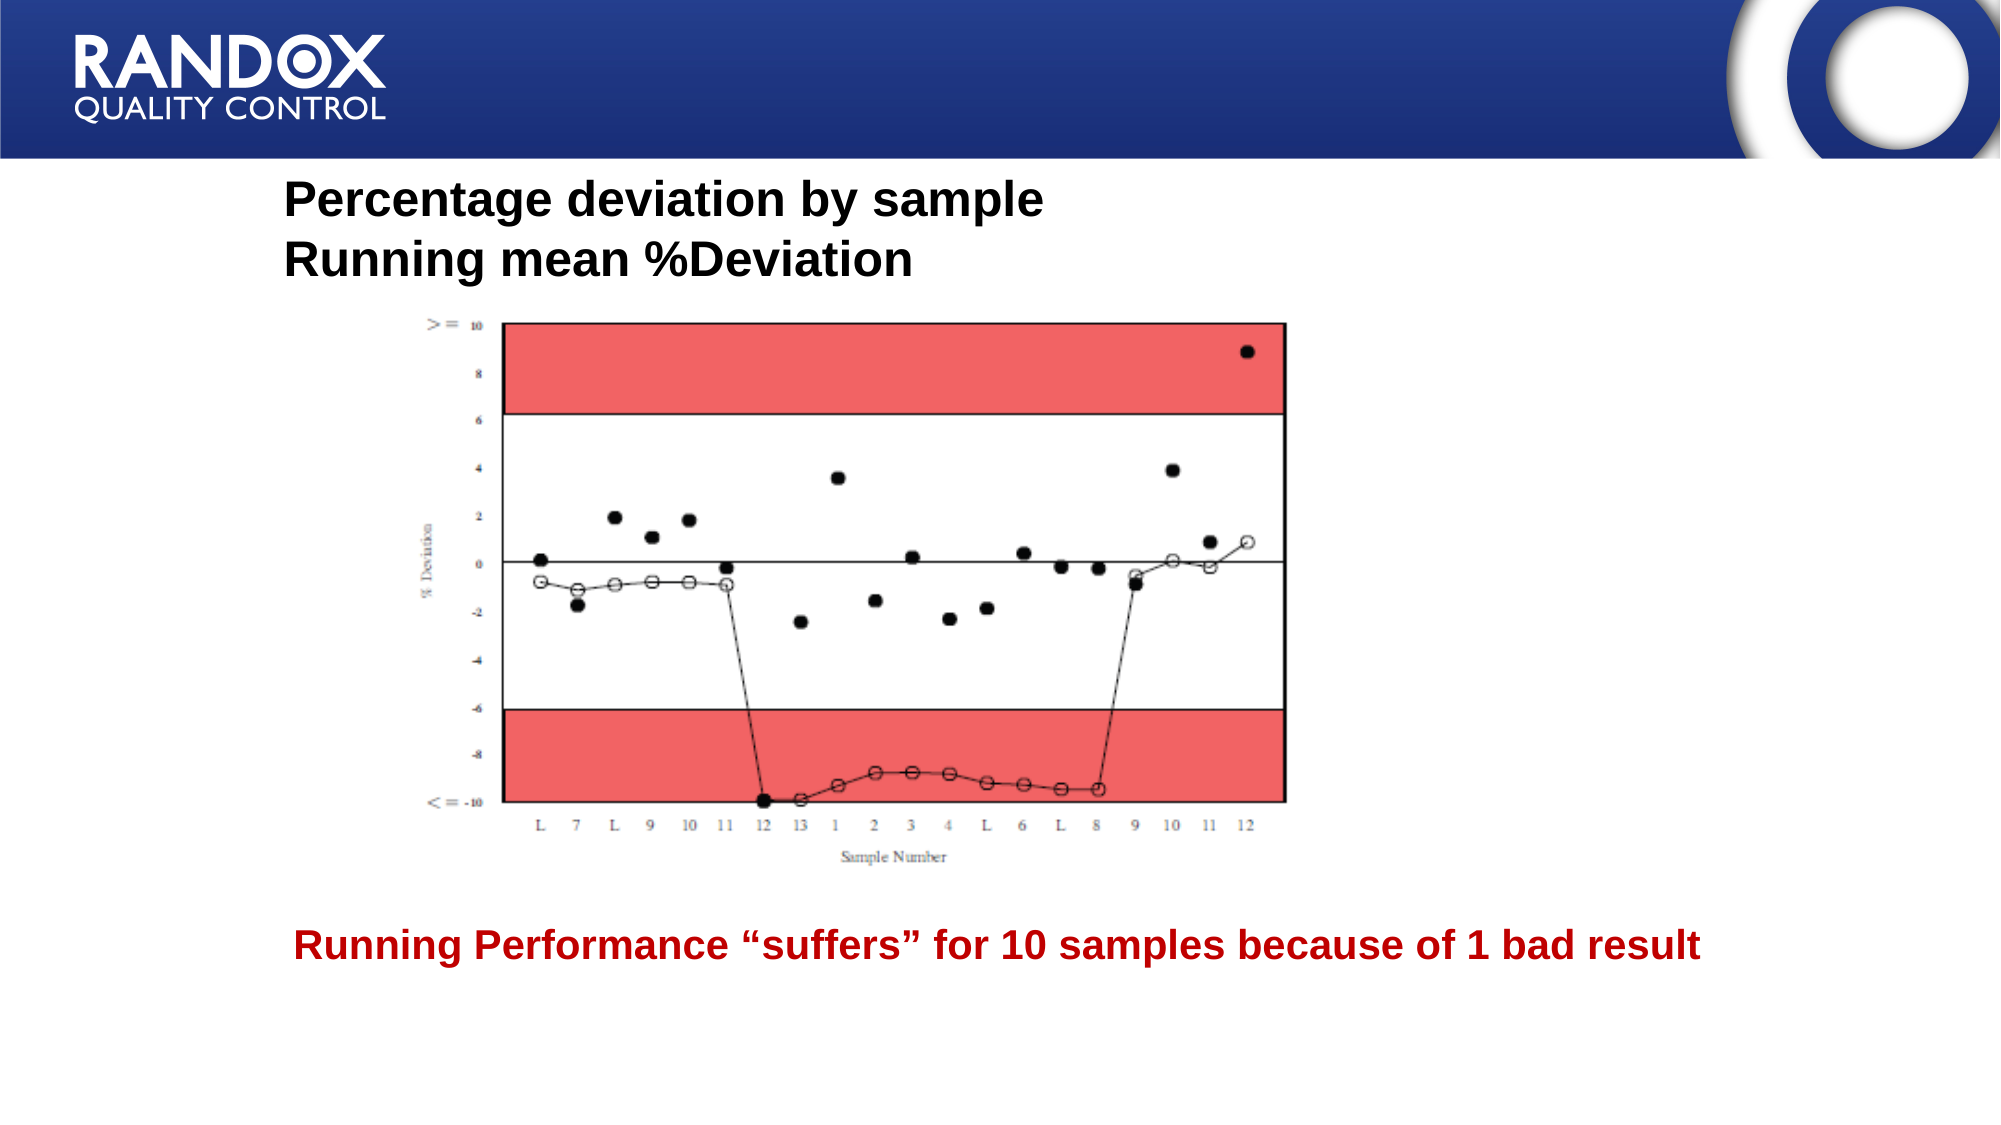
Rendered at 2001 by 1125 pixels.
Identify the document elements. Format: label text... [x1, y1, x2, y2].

text_box Percentage deviation by sample Running mean %Deviation [268, 158, 1060, 294]
text_box Running Performance “suffers” for 10 samples because of 1 bad result [278, 850, 1742, 1021]
picture [0, 0, 2000, 1125]
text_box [393, 288, 1300, 879]
